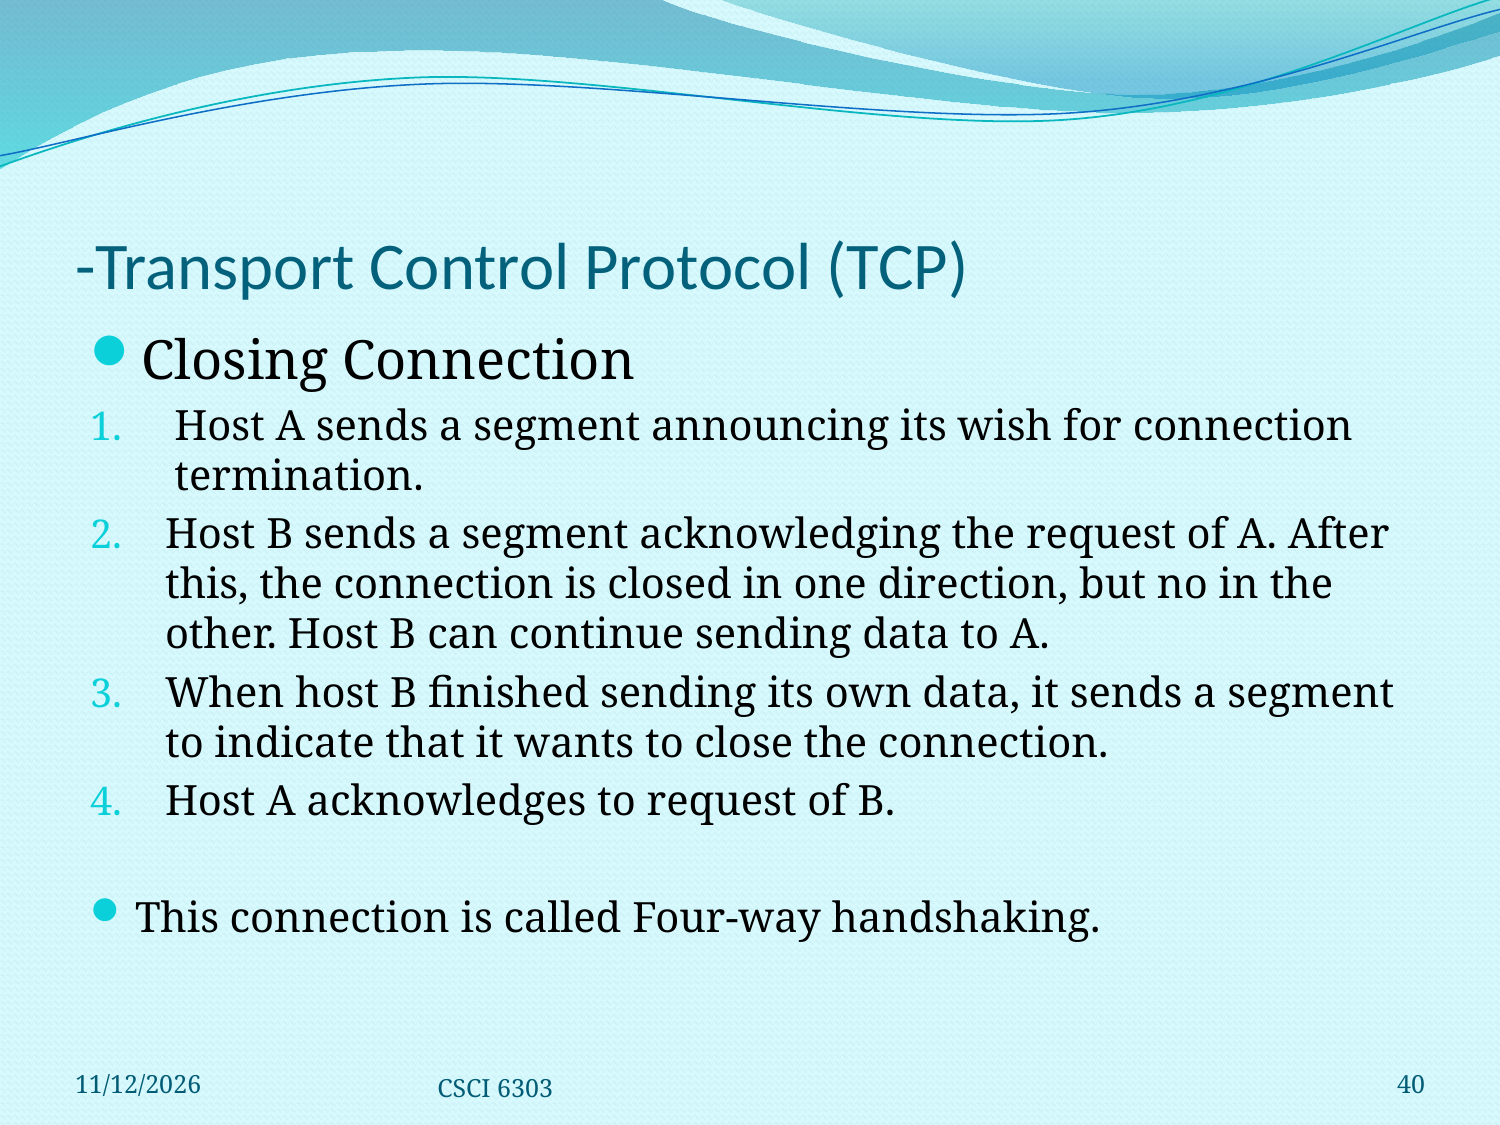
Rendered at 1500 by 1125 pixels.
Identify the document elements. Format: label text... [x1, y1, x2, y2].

footer CSCI 6303 [437, 1042, 988, 1103]
slide_number 40 [1299, 1042, 1425, 1103]
list Closing Connection Host A sends a segment announcing its wish for connection termination. Host B sends a segment acknowledging the request of A. After this, the connection is closed in one direction, but no in the other. Host B can continue sending data to A. When host B finished sending its own data, it sends a segment to indicate that it wants to close the connection. Host A acknowledges to request of B. This connection is called Four-way handshaking. [74, 317, 1426, 1038]
title -Transport Control Protocol (TCP) [74, 115, 1426, 304]
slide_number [75, 1042, 425, 1103]
